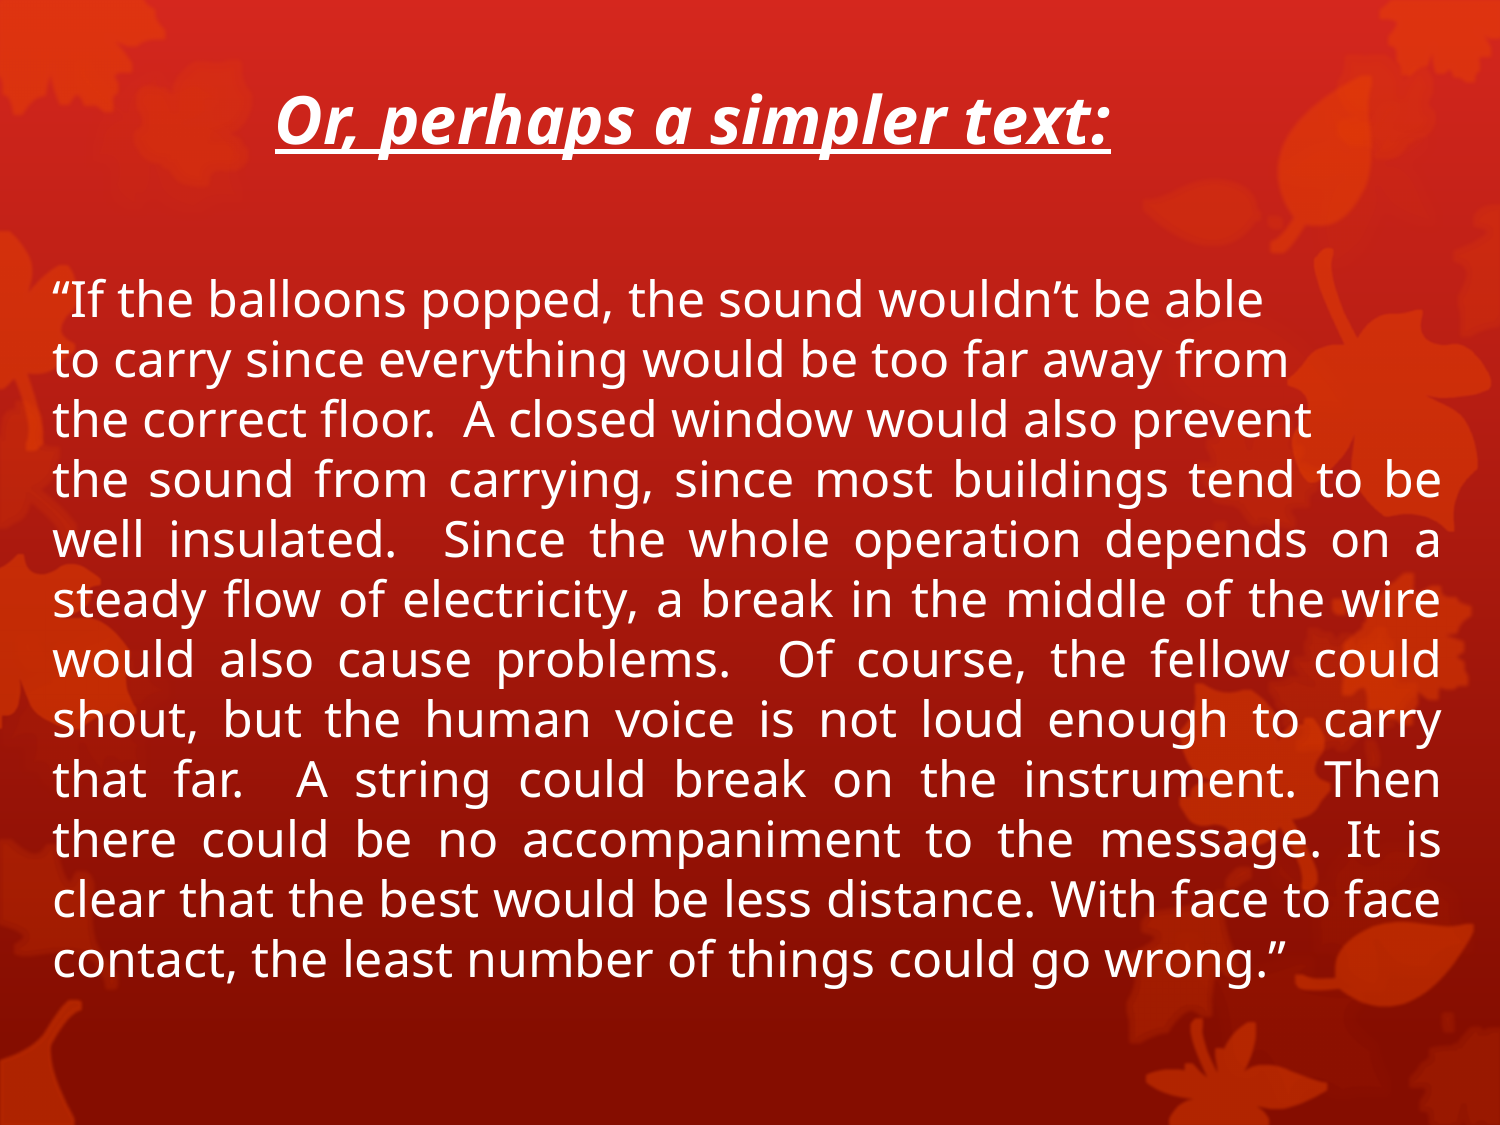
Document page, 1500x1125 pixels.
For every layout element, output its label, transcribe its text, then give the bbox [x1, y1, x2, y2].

text_box “If the balloons popped, the sound wouldn’t be able to carry since everything would be too far away from the correct floor. A closed window would also prevent the sound from carrying, since most buildings tend to be well insulated. Since the whole operation depends on a steady flow of electricity, a break in the middle of the wire would also cause problems. Of course, the fellow could shout, but the human voice is not loud enough to carry that far. A string could break on the instrument. Then there could be no accompaniment to the message. It is clear that the best would be less distance. With face to face contact, the least number of things could go wrong.” [37, 260, 1459, 995]
text_box Or, perhaps a simpler text: [259, 70, 1126, 165]
